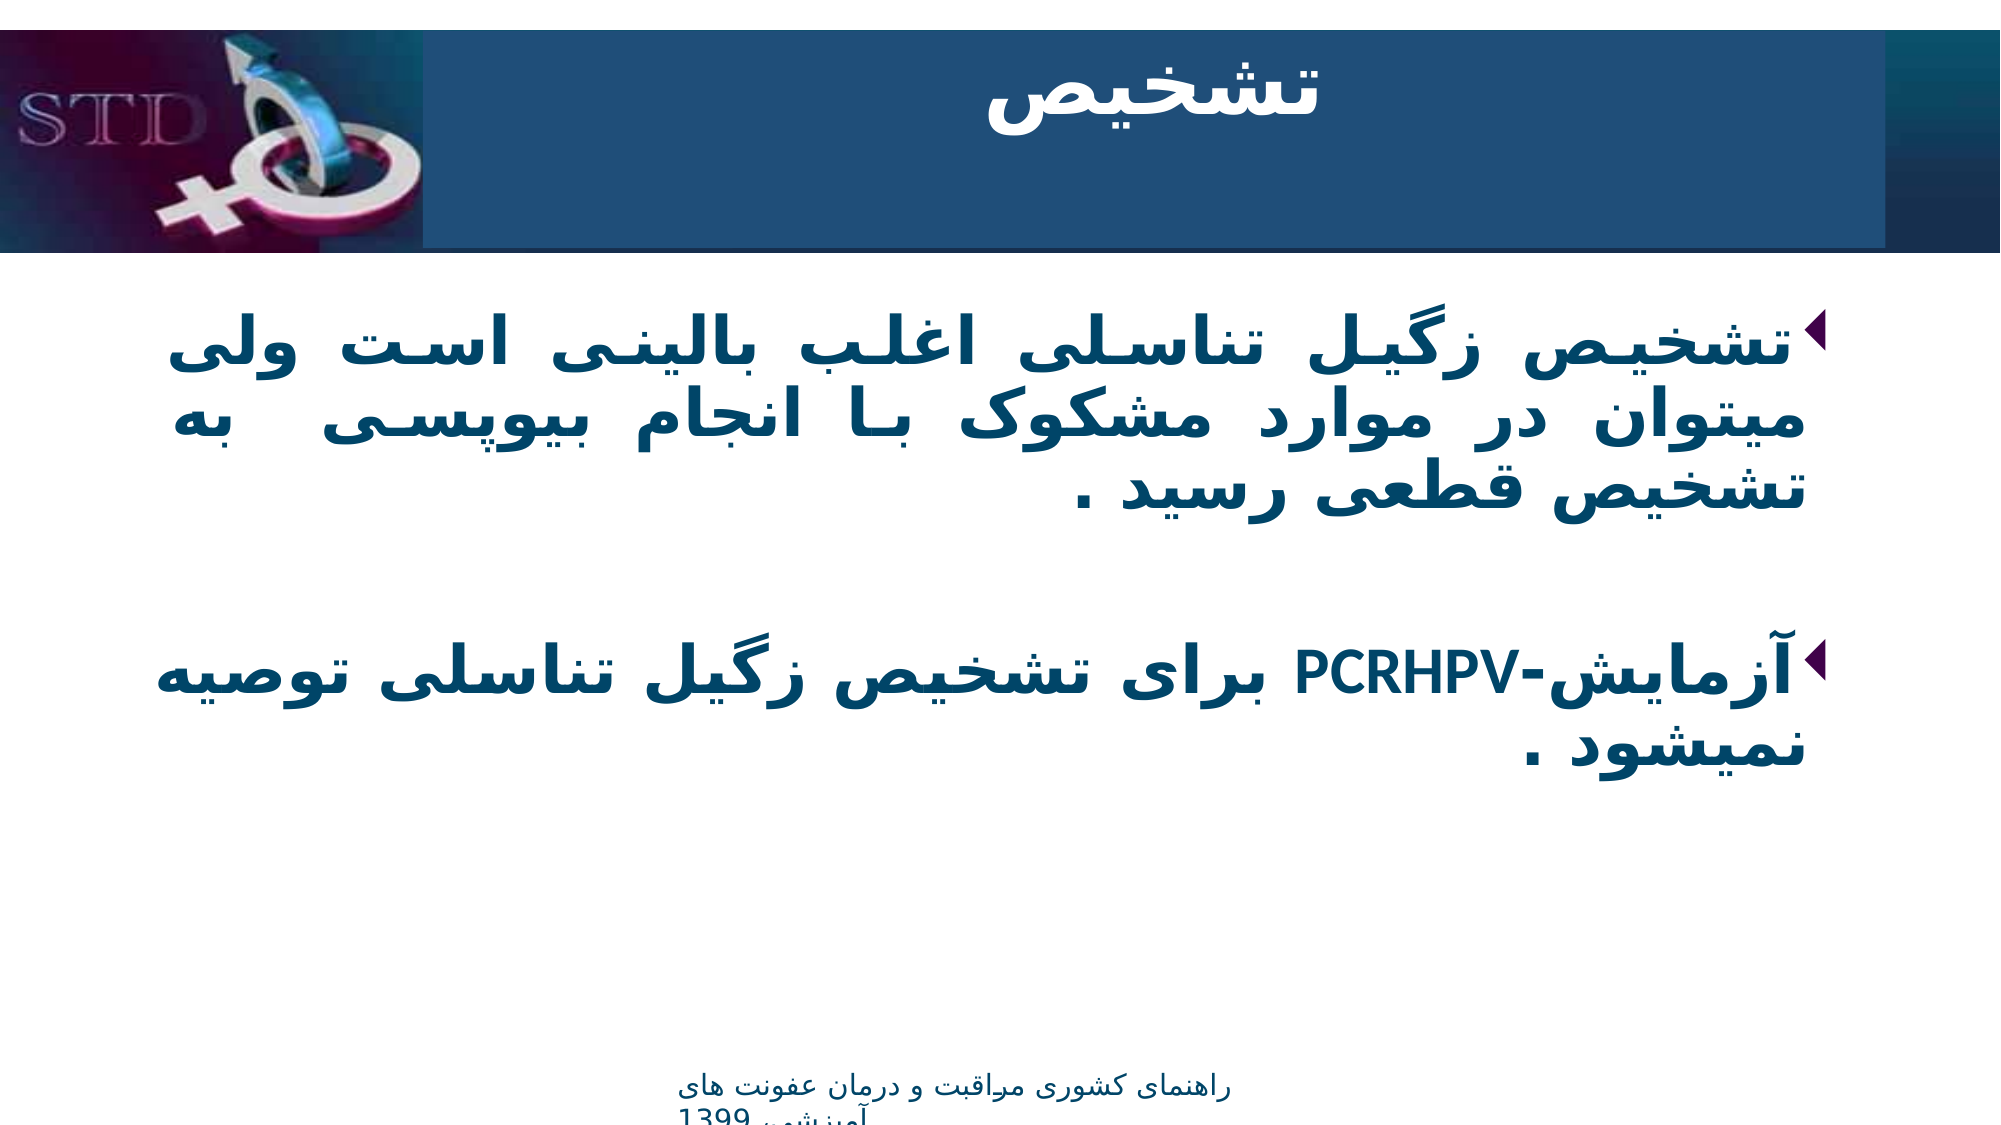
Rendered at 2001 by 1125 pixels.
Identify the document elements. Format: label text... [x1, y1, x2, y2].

picture [0, 30, 2000, 253]
title تشخیص [422, 30, 1886, 248]
list تشخیص زگیل تناسلی اغلب بالینی است ولی میتوان در موارد مشکوک با انجام بیوپسی به تشخیص قطعی رسید . آزمایش-PCRHPV برای تشخیص زگیل تناسلی توصیه نمیشود . [137, 299, 1863, 1014]
